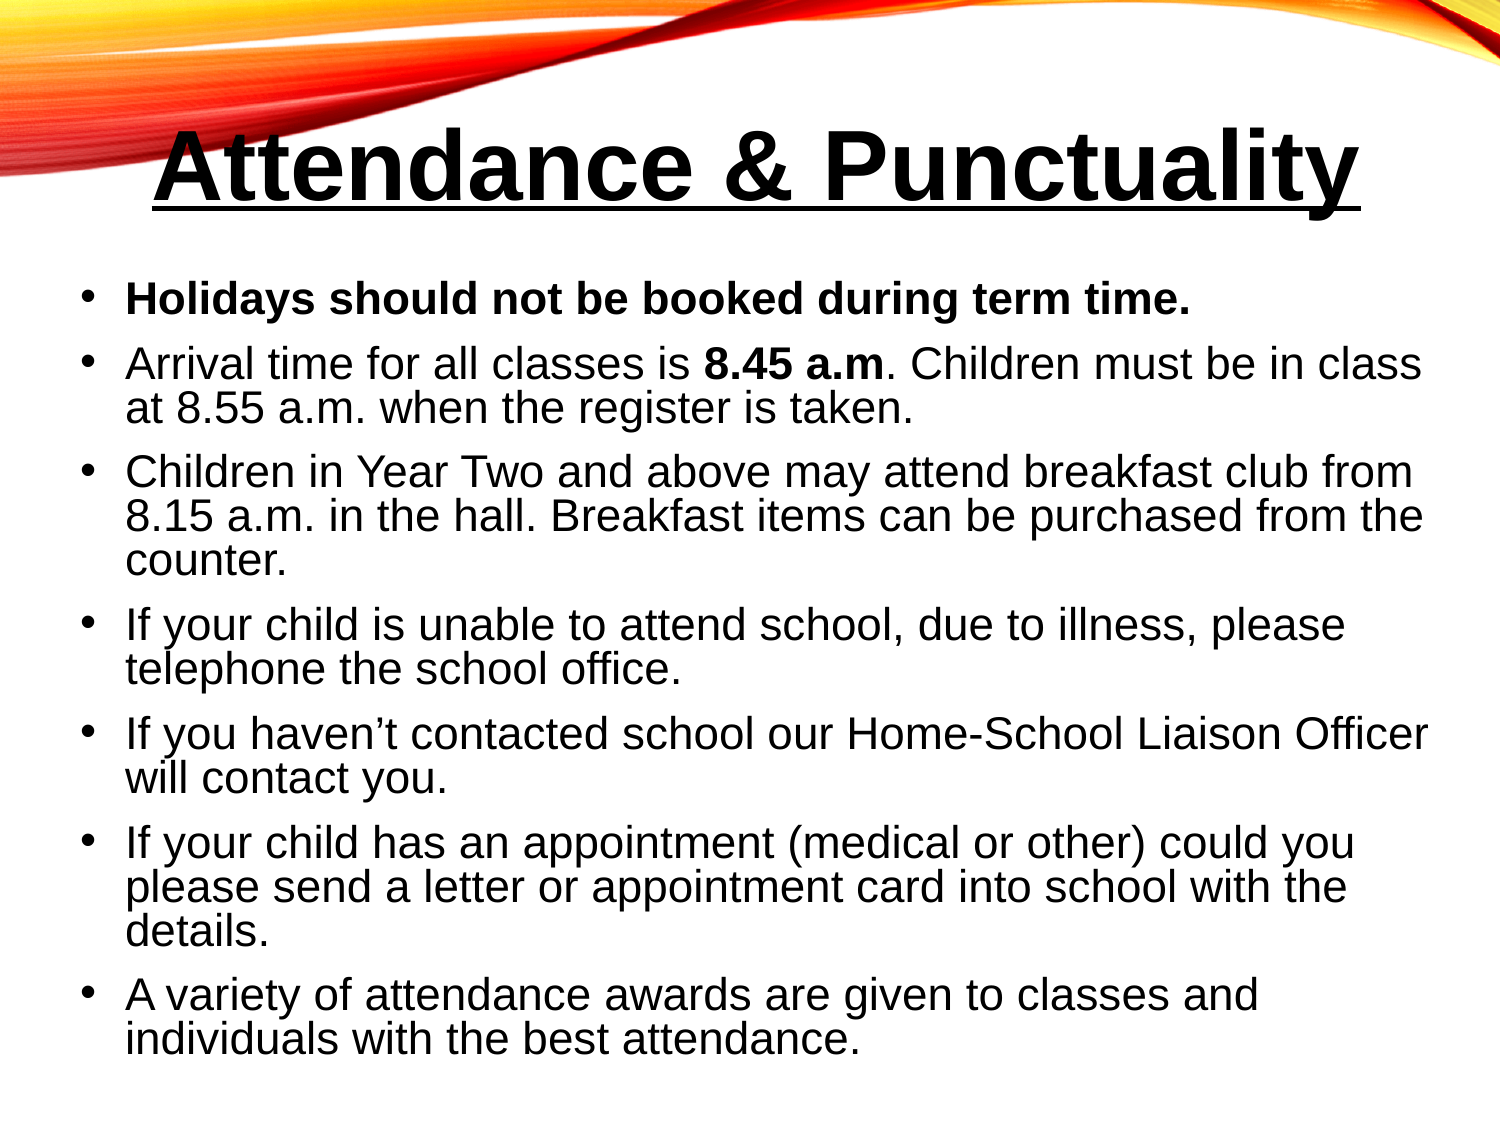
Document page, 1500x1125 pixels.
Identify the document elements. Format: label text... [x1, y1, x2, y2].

title Attendance & Punctuality [124, 90, 1389, 247]
picture [0, 0, 1500, 178]
list Holidays should not be booked during term time. Arrival time for all classes is 8.45 a.m. Children must be in class at 8.55 a.m. when the register is taken. Children in Year Two and above may attend breakfast club from 8.15 a.m. in the hall. Breakfast items can be purchased from the counter. If your child is unable to attend school, due to illness, please telephone the school office. If you haven’t contacted school our Home-School Liaison Officer will contact you. If your child has an appointment (medical or other) could you please send a letter or appointment card into school with the details. A variety of attendance awards are given to classes and individuals with the best attendance. [64, 271, 1459, 1094]
